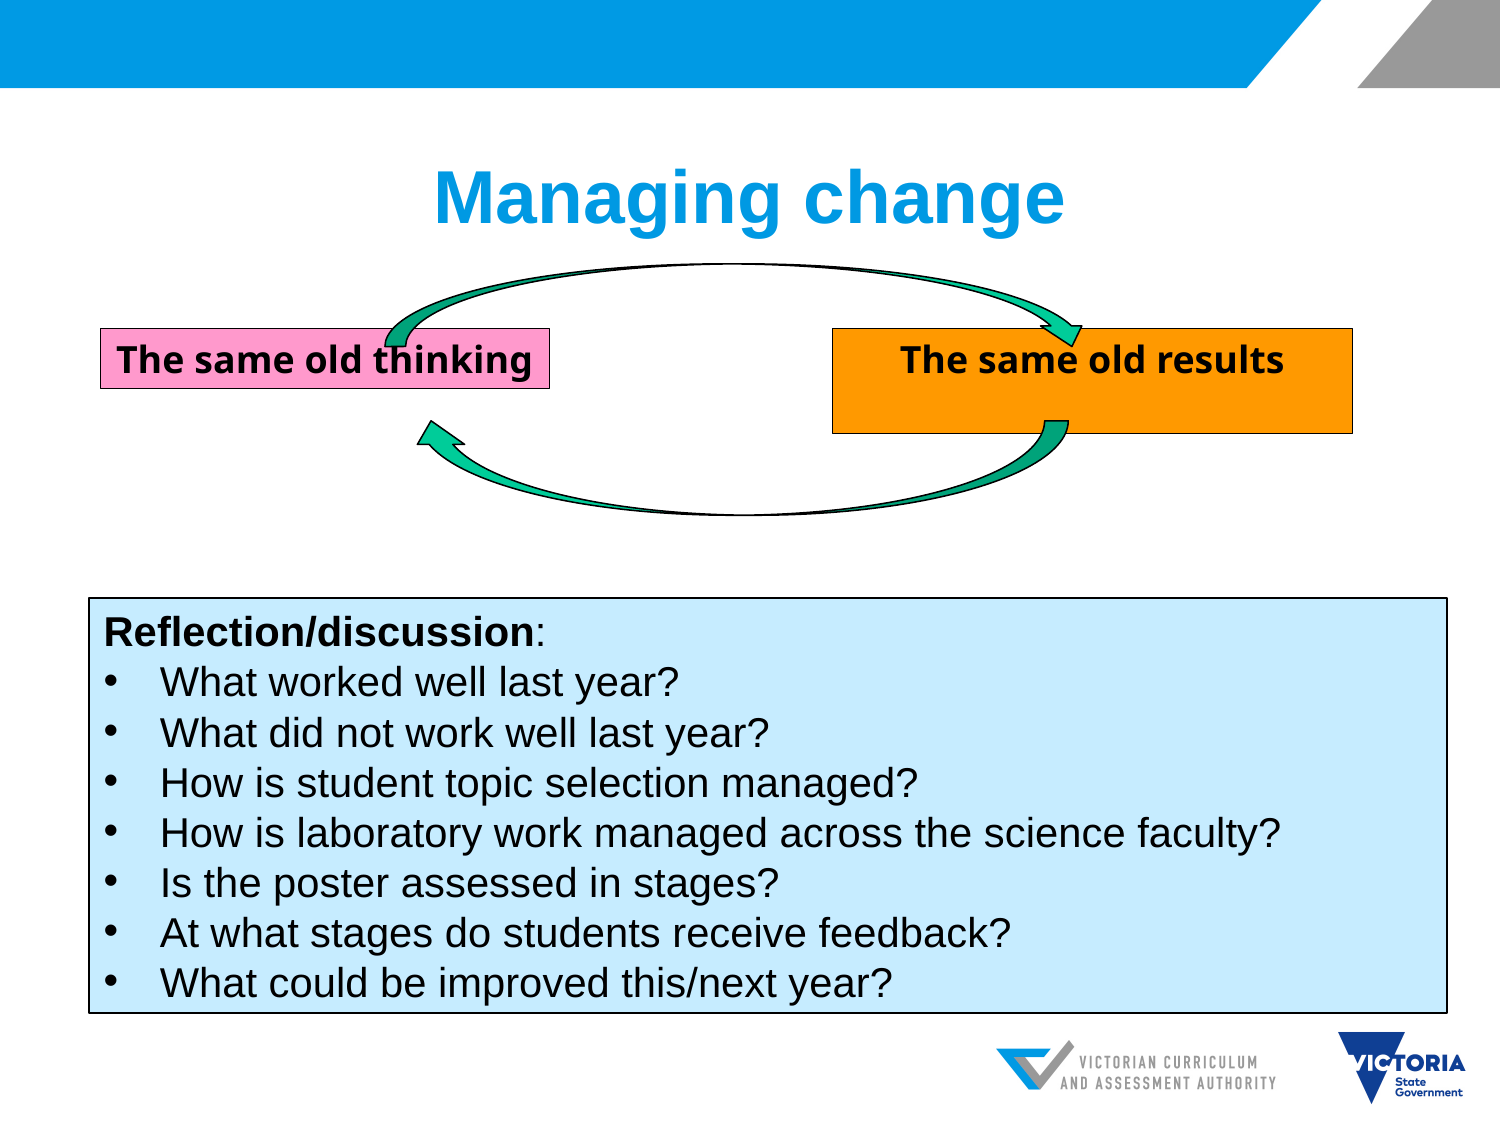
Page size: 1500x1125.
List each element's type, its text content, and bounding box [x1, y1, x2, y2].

text_box [384, 263, 1082, 347]
text_box The same old thinking [100, 328, 550, 389]
title Managing change [112, 99, 1388, 288]
text_box Reflection/discussion: What worked well last year? What did not work well last year? How is student topic selection managed? How is laboratory work managed across the science faculty? Is the poster assessed in stages? At what stages do students receive feedback? What could be improved this/next year? [88, 597, 1448, 1013]
text_box [417, 420, 1069, 516]
picture [0, 0, 1500, 1125]
text_box The same old results [832, 328, 1353, 434]
